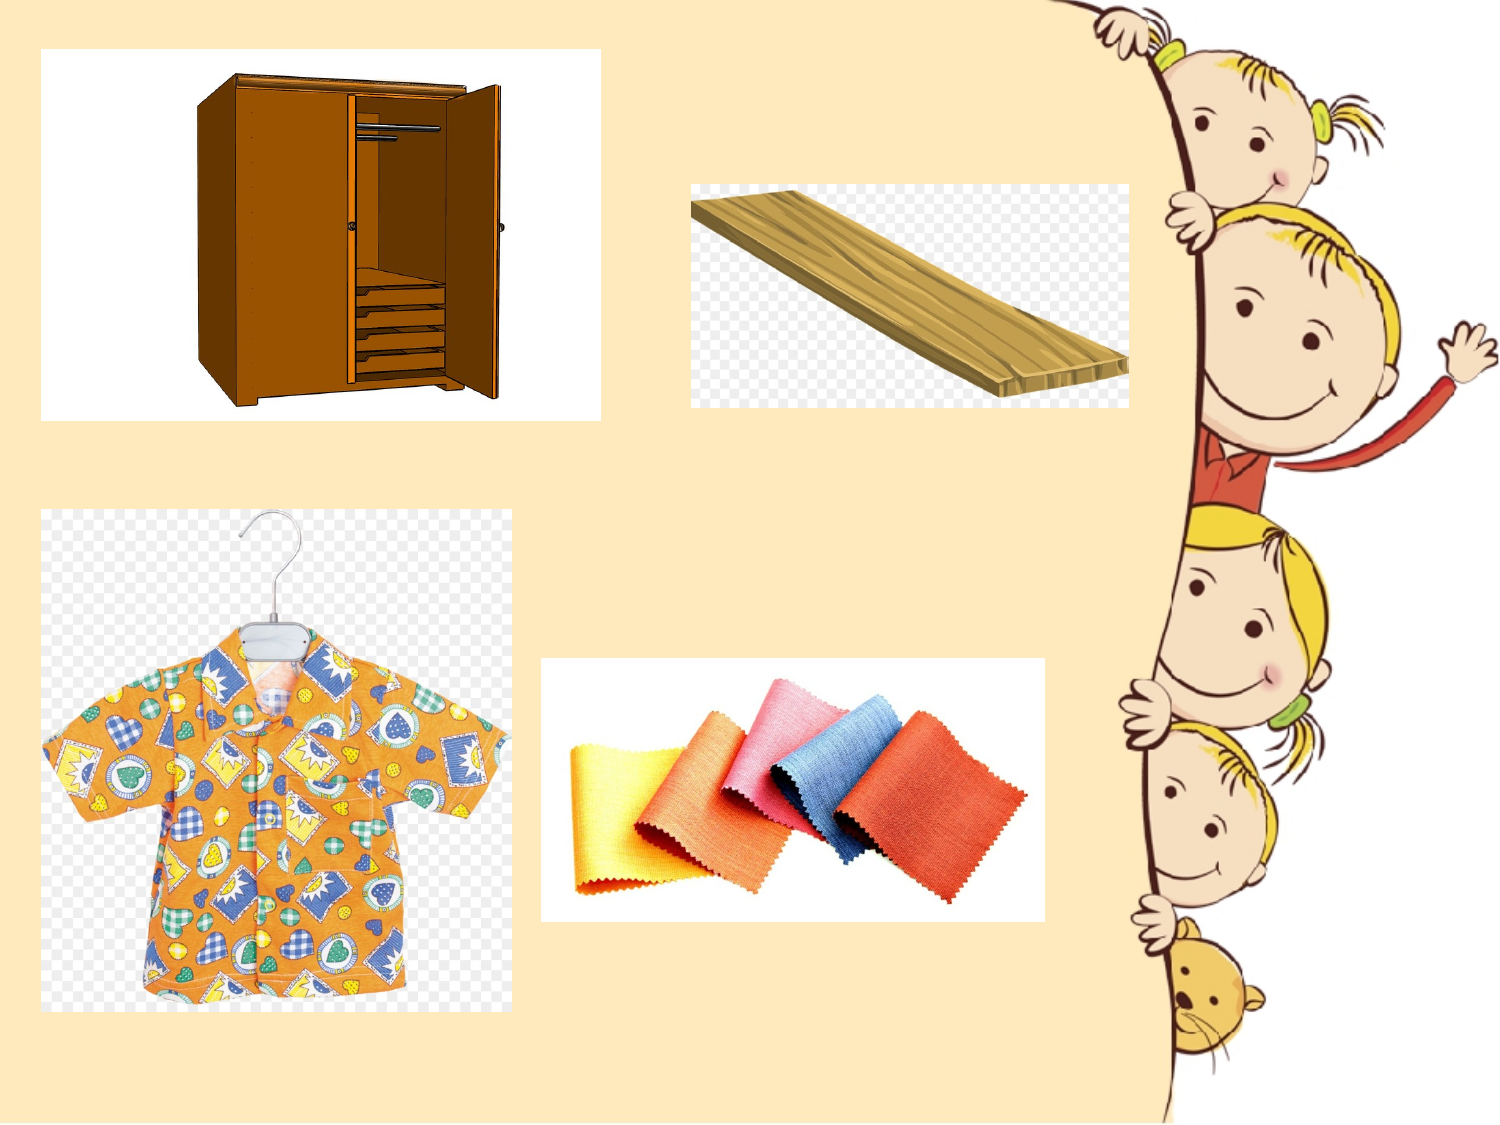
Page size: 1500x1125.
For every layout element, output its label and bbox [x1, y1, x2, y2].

list [0, 0, 1500, 1125]
picture [41, 49, 601, 421]
picture [41, 509, 512, 1012]
picture [690, 184, 1129, 409]
picture [541, 658, 1045, 923]
